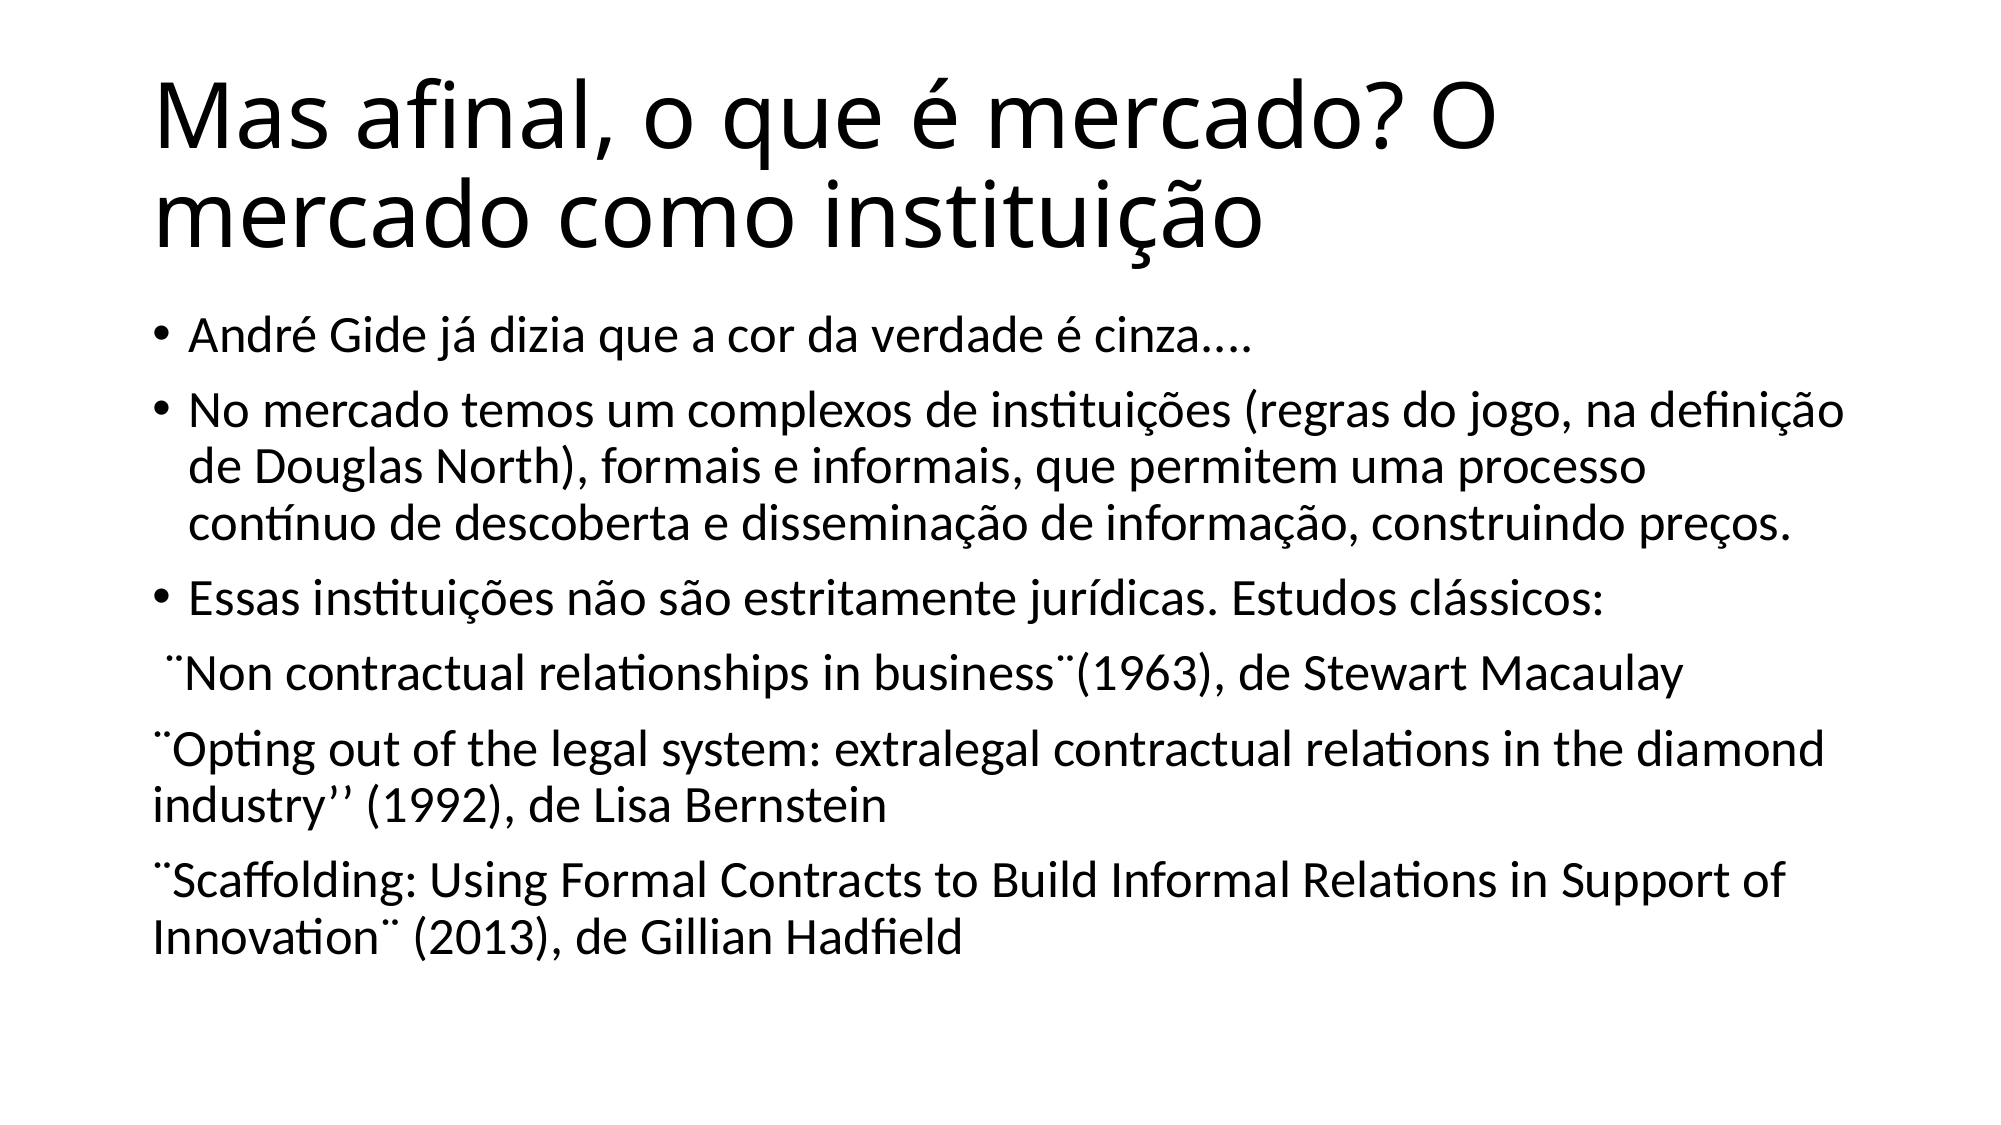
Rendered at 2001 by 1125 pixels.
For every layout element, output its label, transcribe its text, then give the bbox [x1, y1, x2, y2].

title Mas afinal, o que é mercado? O mercado como instituição [137, 59, 1863, 278]
list André Gide já dizia que a cor da verdade é cinza.... No mercado temos um complexos de instituições (regras do jogo, na definição de Douglas North), formais e informais, que permitem uma processo contínuo de descoberta e disseminação de informação, construindo preços. Essas instituições não são estritamente jurídicas. Estudos clássicos: ¨Non contractual relationships in business¨(1963), de Stewart Macaulay ¨Opting out of the legal system: extralegal contractual relations in the diamond industry’’ (1992), de Lisa Bernstein ¨Scaffolding: Using Formal Contracts to Build Informal Relations in Support of Innovation¨ (2013), de Gillian Hadfield [137, 299, 1863, 1014]
